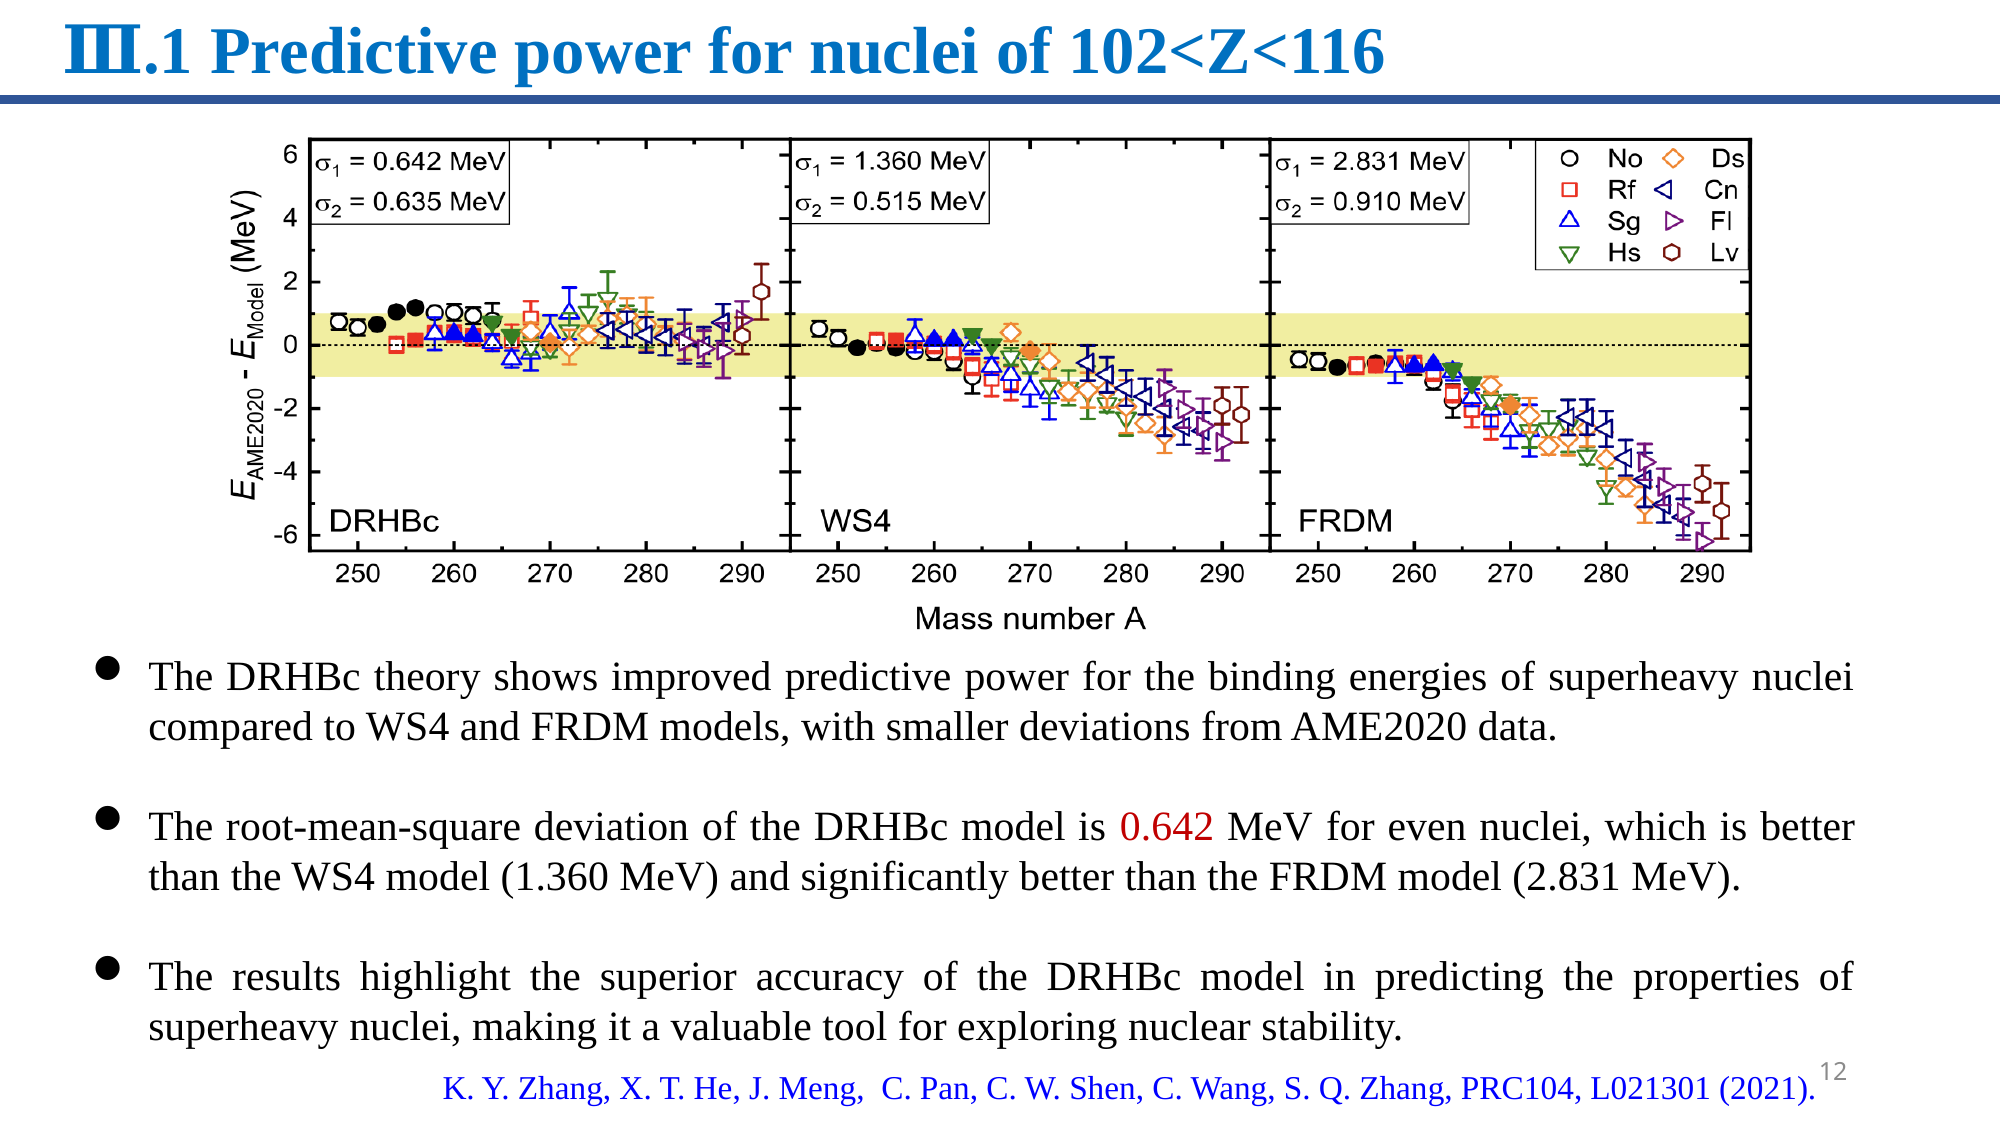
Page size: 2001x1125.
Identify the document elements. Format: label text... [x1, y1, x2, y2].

text_box Ⅲ.1 Predictive power for nuclei of 102<Z<116 [47, 0, 1901, 95]
text_box K. Y. Zhang, X. T. He, J. Meng, C. Pan, C. W. Shen, C. Wang, S. Q. Zhang, PRC104, L021301 (2021). [427, 1058, 2000, 1114]
picture [209, 121, 1782, 653]
text_box The DRHBc theory shows improved predictive power for the binding energies of superheavy nuclei compared to WS4 and FRDM models, with smaller deviations from AME2020 data. The root-mean-square deviation of the DRHBc model is 0.642 MeV for even nuclei, which is better than the WS4 model (1.360 MeV) and significantly better than the FRDM model (2.831 MeV). The results highlight the superior accuracy of the DRHBc model in predicting the properties of superheavy nuclei, making it a valuable tool for exploring nuclear stability. [77, 641, 1871, 1057]
